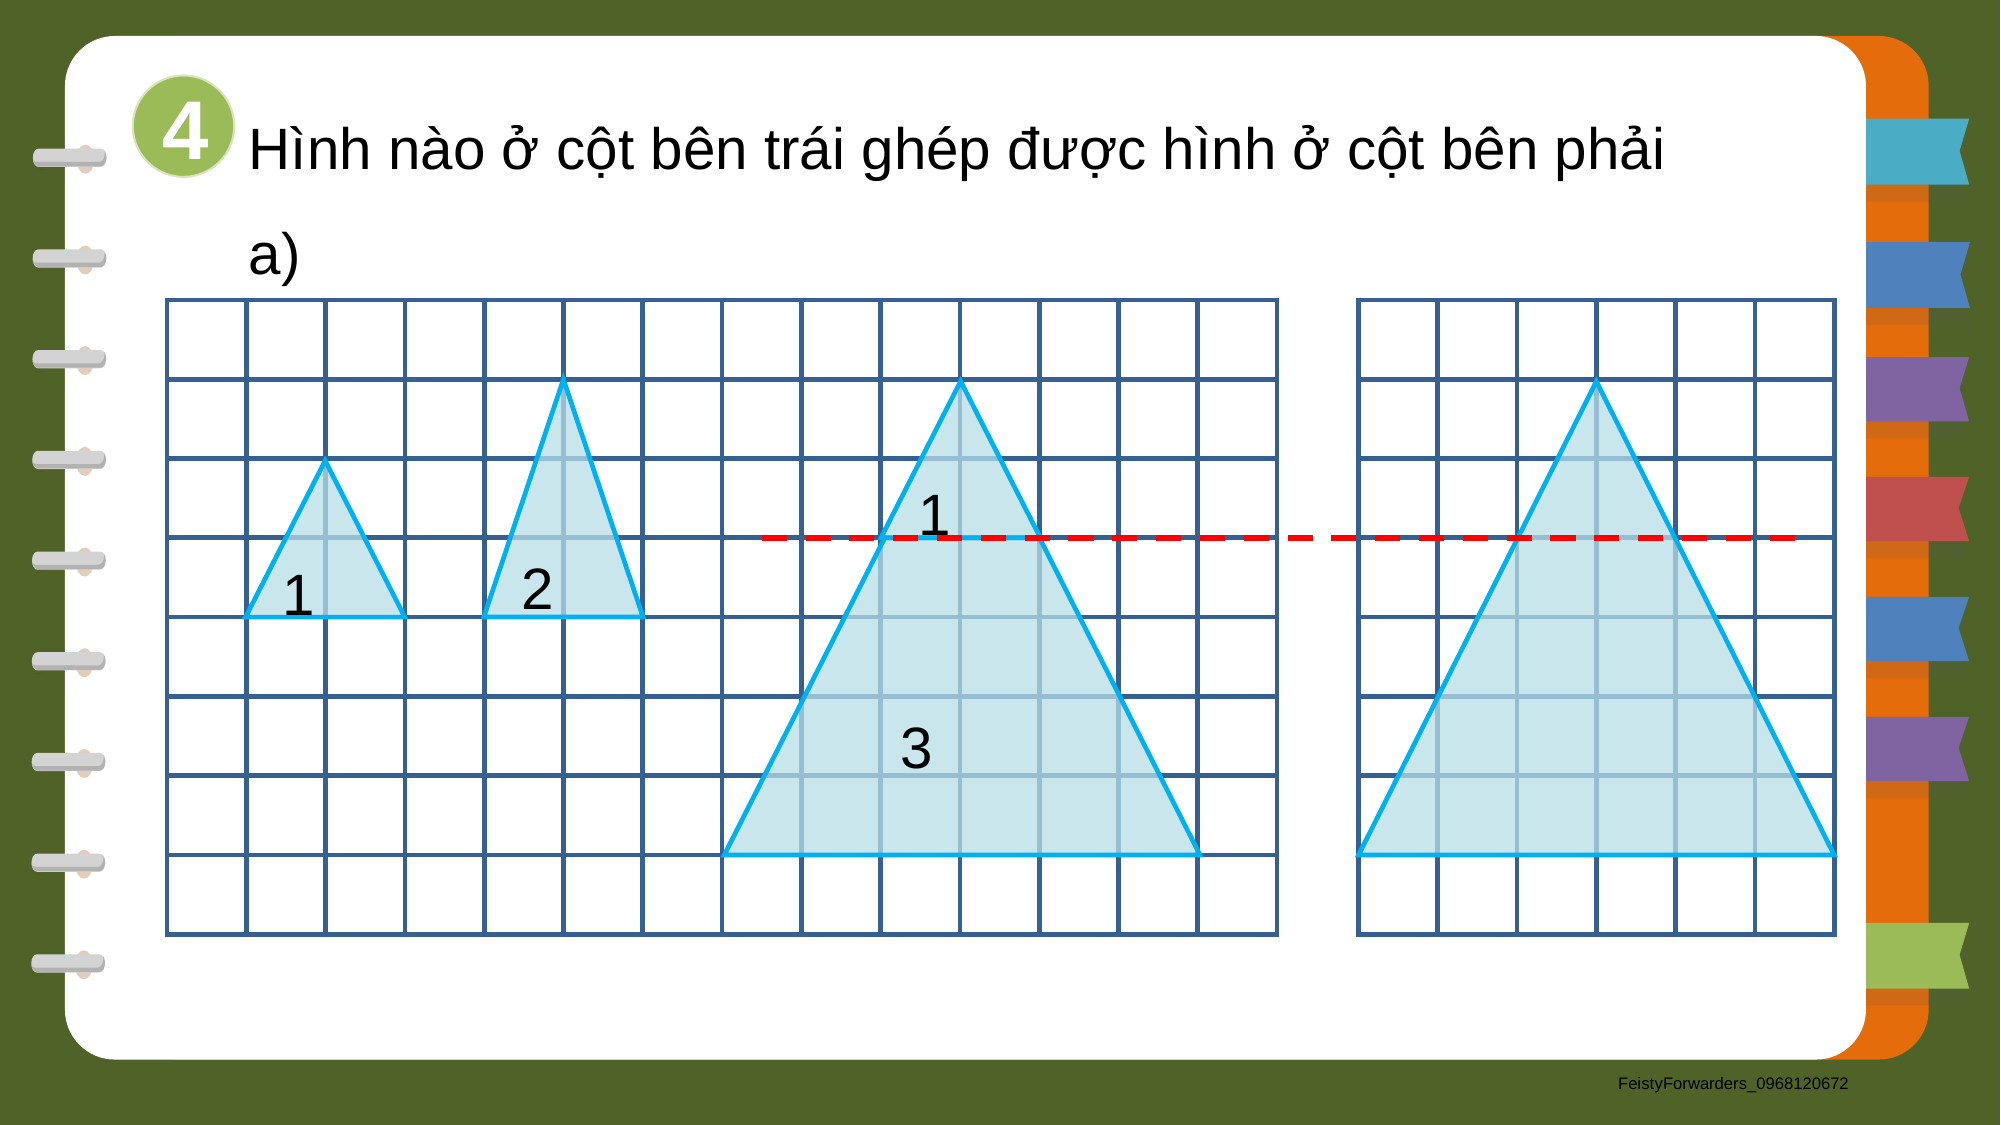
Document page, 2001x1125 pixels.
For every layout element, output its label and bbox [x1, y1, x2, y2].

text_box [1358, 299, 1835, 935]
text_box [881, 538, 1041, 557]
text_box [167, 299, 1278, 935]
text_box [483, 379, 644, 618]
text_box [881, 381, 1041, 537]
text_box [724, 537, 1200, 855]
text_box [245, 460, 405, 636]
text_box [132, 68, 1767, 283]
